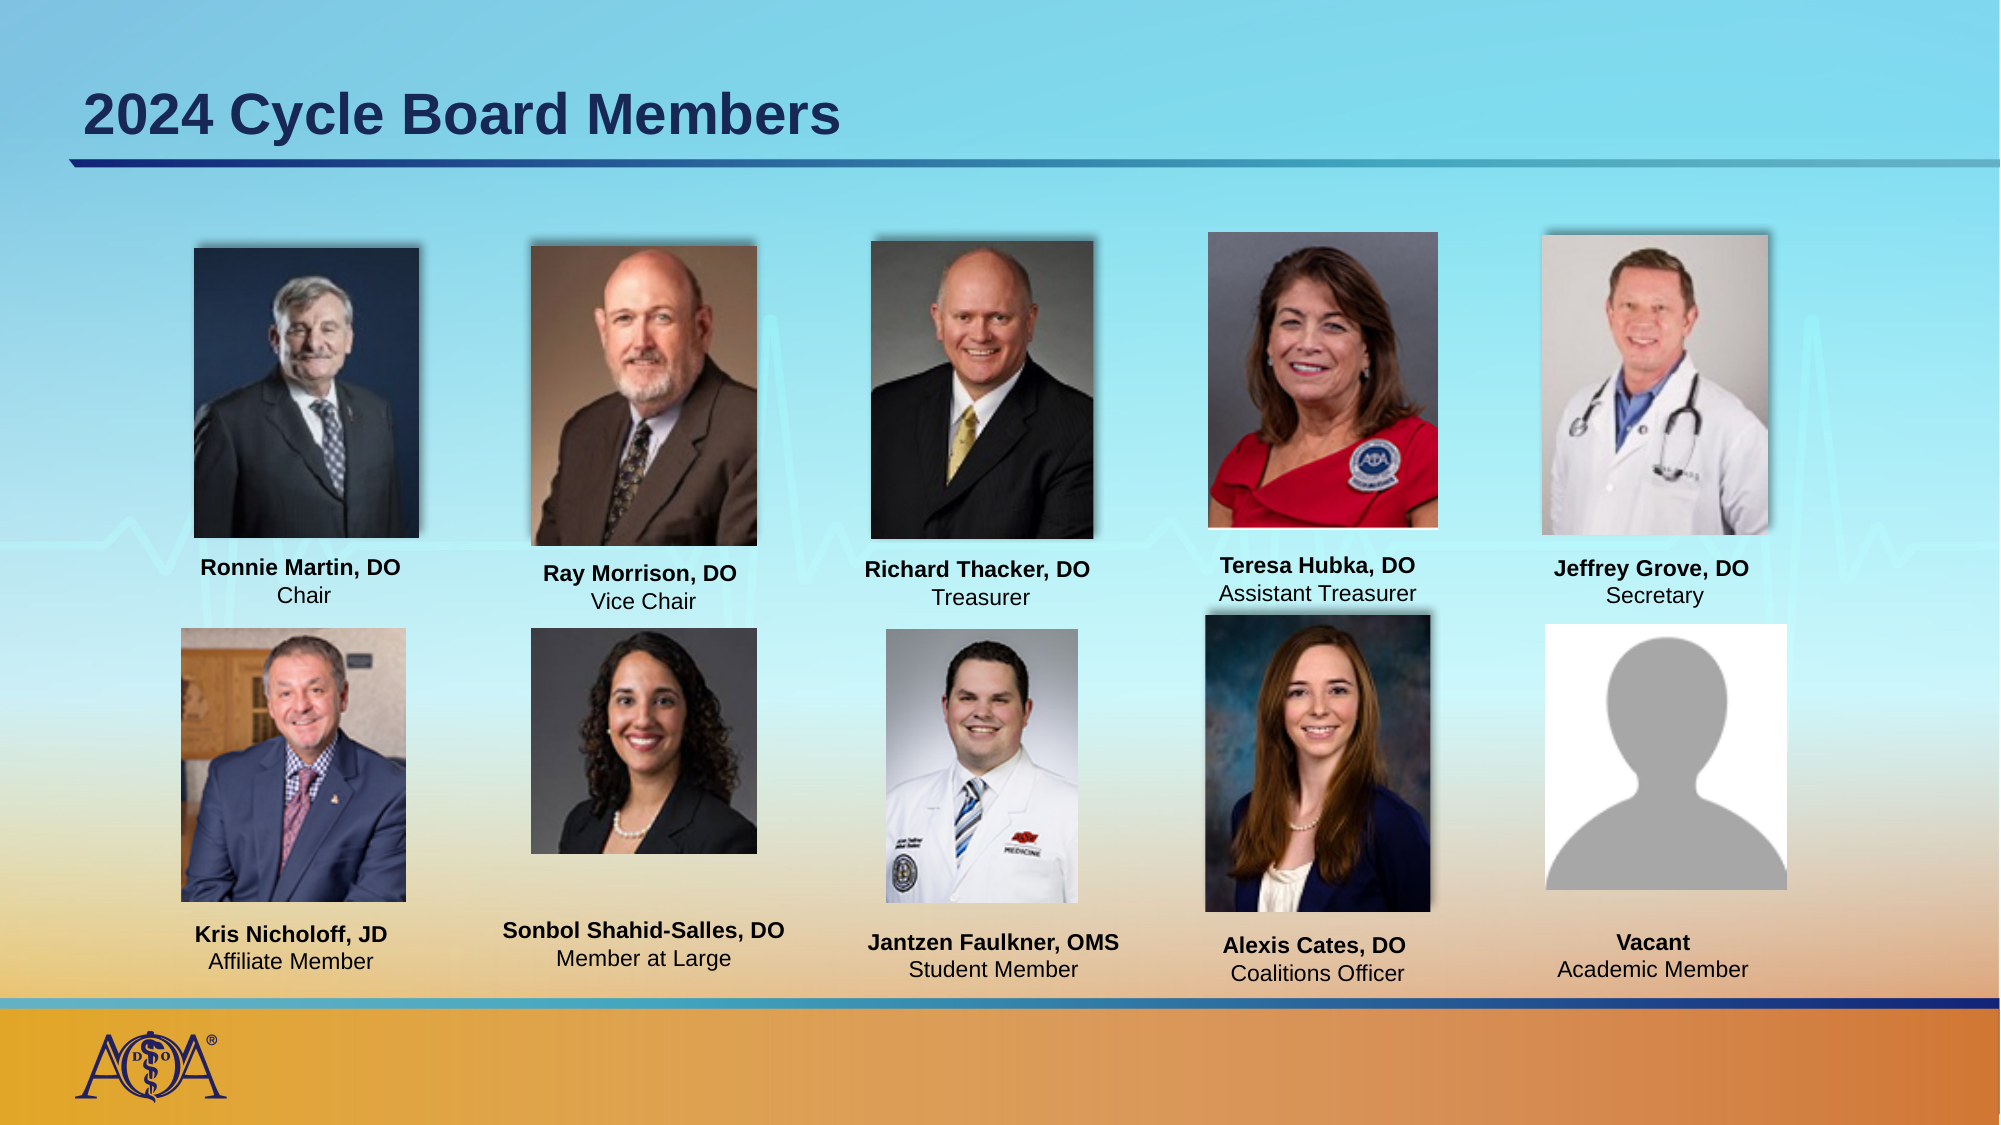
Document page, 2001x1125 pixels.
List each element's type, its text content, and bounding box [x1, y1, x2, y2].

text_box Alexis Cates, DO Coalitions Officer [1132, 923, 1504, 993]
title 2024 Cycle Board Members [84, 31, 1984, 148]
text_box Ray Morrison, DO Vice Chair [493, 551, 794, 622]
text_box Vacant Academic Member [1498, 919, 1809, 990]
text_box Richard Thacker, DO Treasurer [817, 547, 1145, 618]
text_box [194, 235, 1768, 546]
picture [0, 0, 2000, 1125]
text_box Jantzen Faulkner, OMS Student Member [831, 919, 1156, 990]
text_box Jeffrey Grove, DO Secretary [1526, 545, 1784, 616]
text_box Kris Nicholoff, JD Affiliate Member [175, 911, 407, 982]
text_box Ronnie Martin, DO Chair [160, 545, 448, 615]
text_box Sonbol Shahid-Salles, DO Member at Large [438, 908, 850, 979]
text_box Teresa Hubka, DO Assistant Treasurer [1182, 546, 1454, 613]
